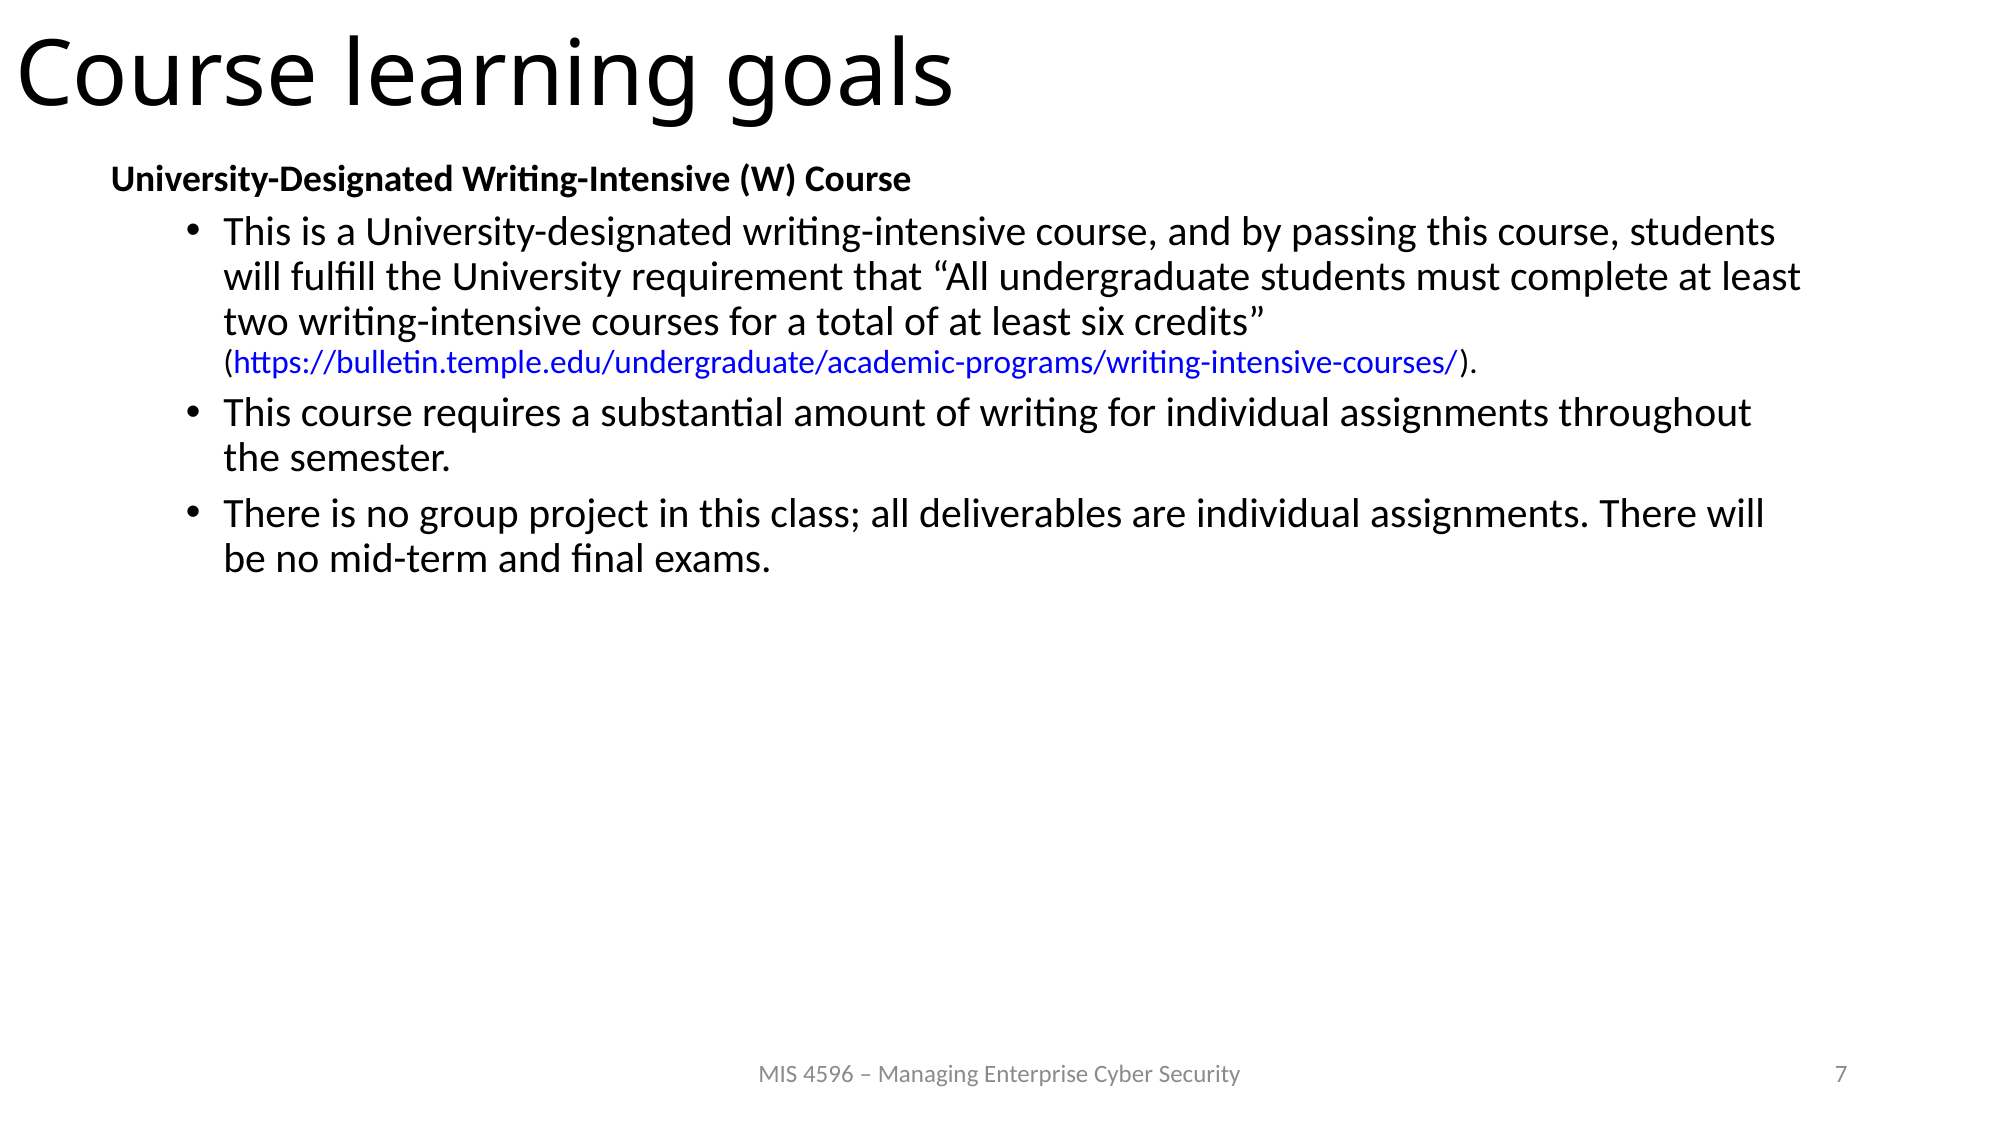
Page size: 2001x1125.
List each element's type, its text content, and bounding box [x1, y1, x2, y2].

title Course learning goals [0, 0, 1725, 152]
list University-Designated Writing-Intensive (W) Course This is a University-designated writing-intensive course, and by passing this course, students will fulfill the University requirement that “All undergraduate students must complete at least two writing-intensive courses for a total of at least six credits” (https://bulletin.temple.edu/undergraduate/academic-programs/writing-intensive-courses/). This course requires a substantial amount of writing for individual assignments throughout the semester. There is no group project in this class; all deliverables are individual assignments. There will be no mid-term and final exams. [95, 151, 1821, 613]
slide_number 7 [1412, 1042, 1863, 1103]
footer MIS 4596 – Managing Enterprise Cyber Security [662, 1042, 1338, 1103]
